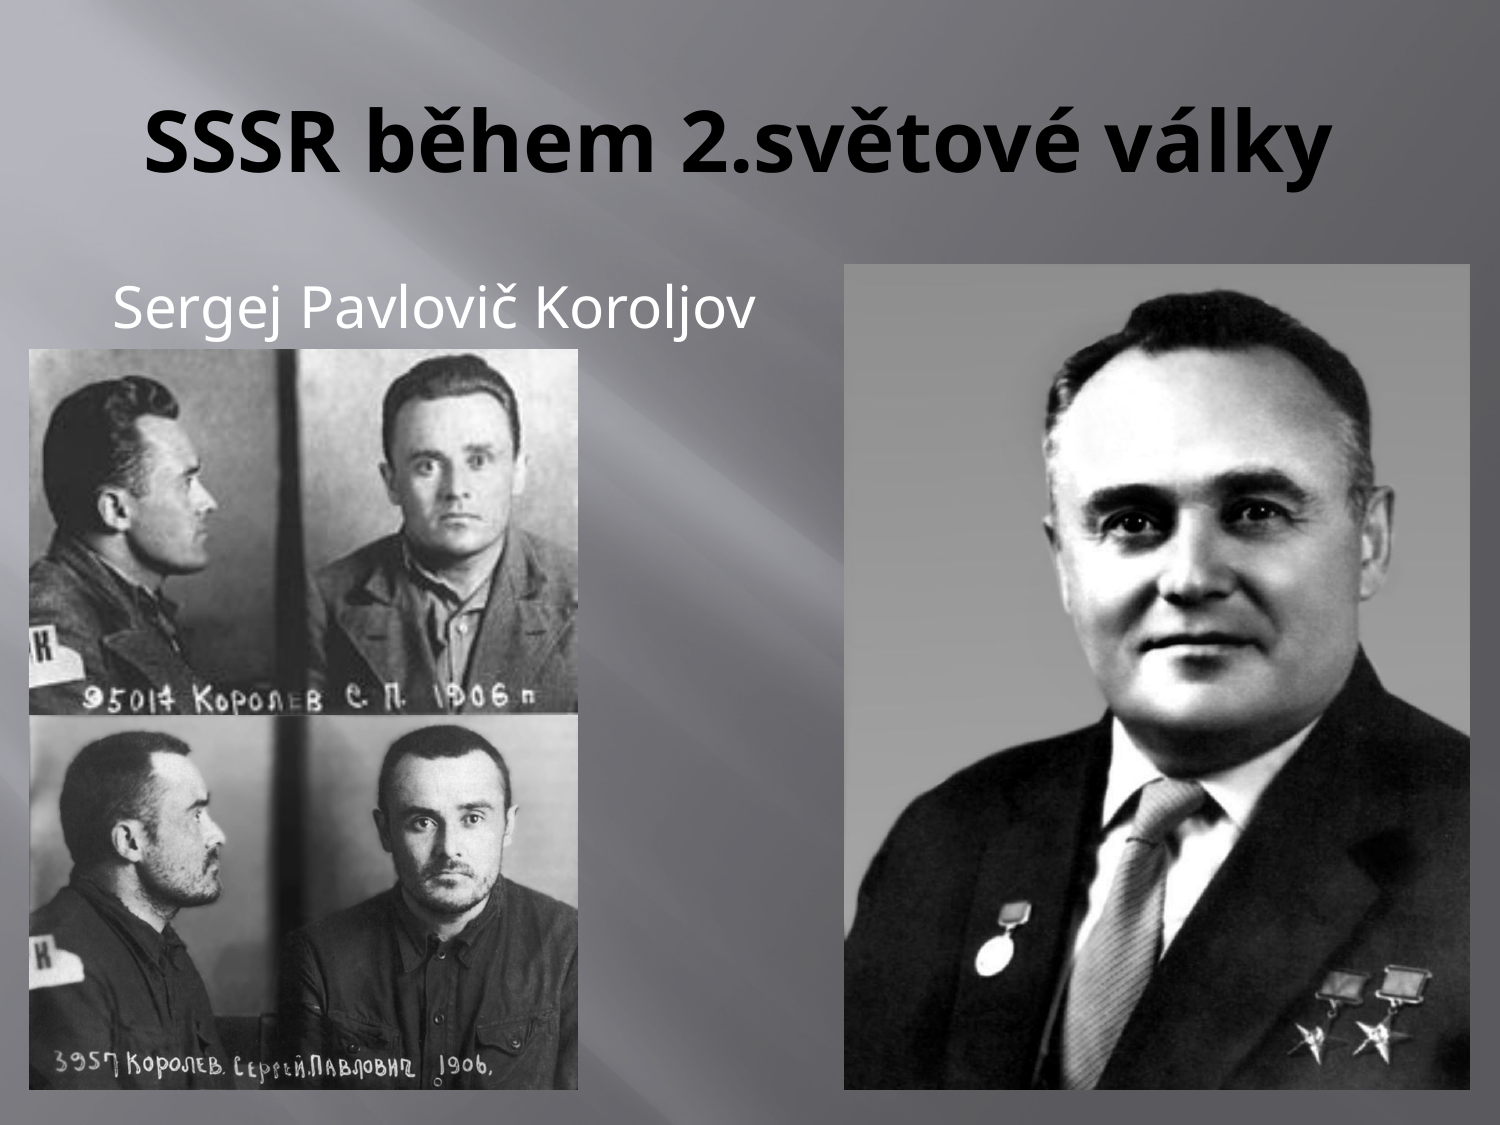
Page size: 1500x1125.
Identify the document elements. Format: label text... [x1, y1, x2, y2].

picture [844, 264, 1470, 1091]
list Sergej Pavlovič Koroljov [75, 262, 1425, 1035]
title SSSR během 2.světové války [75, 45, 1425, 233]
picture [29, 349, 578, 1091]
